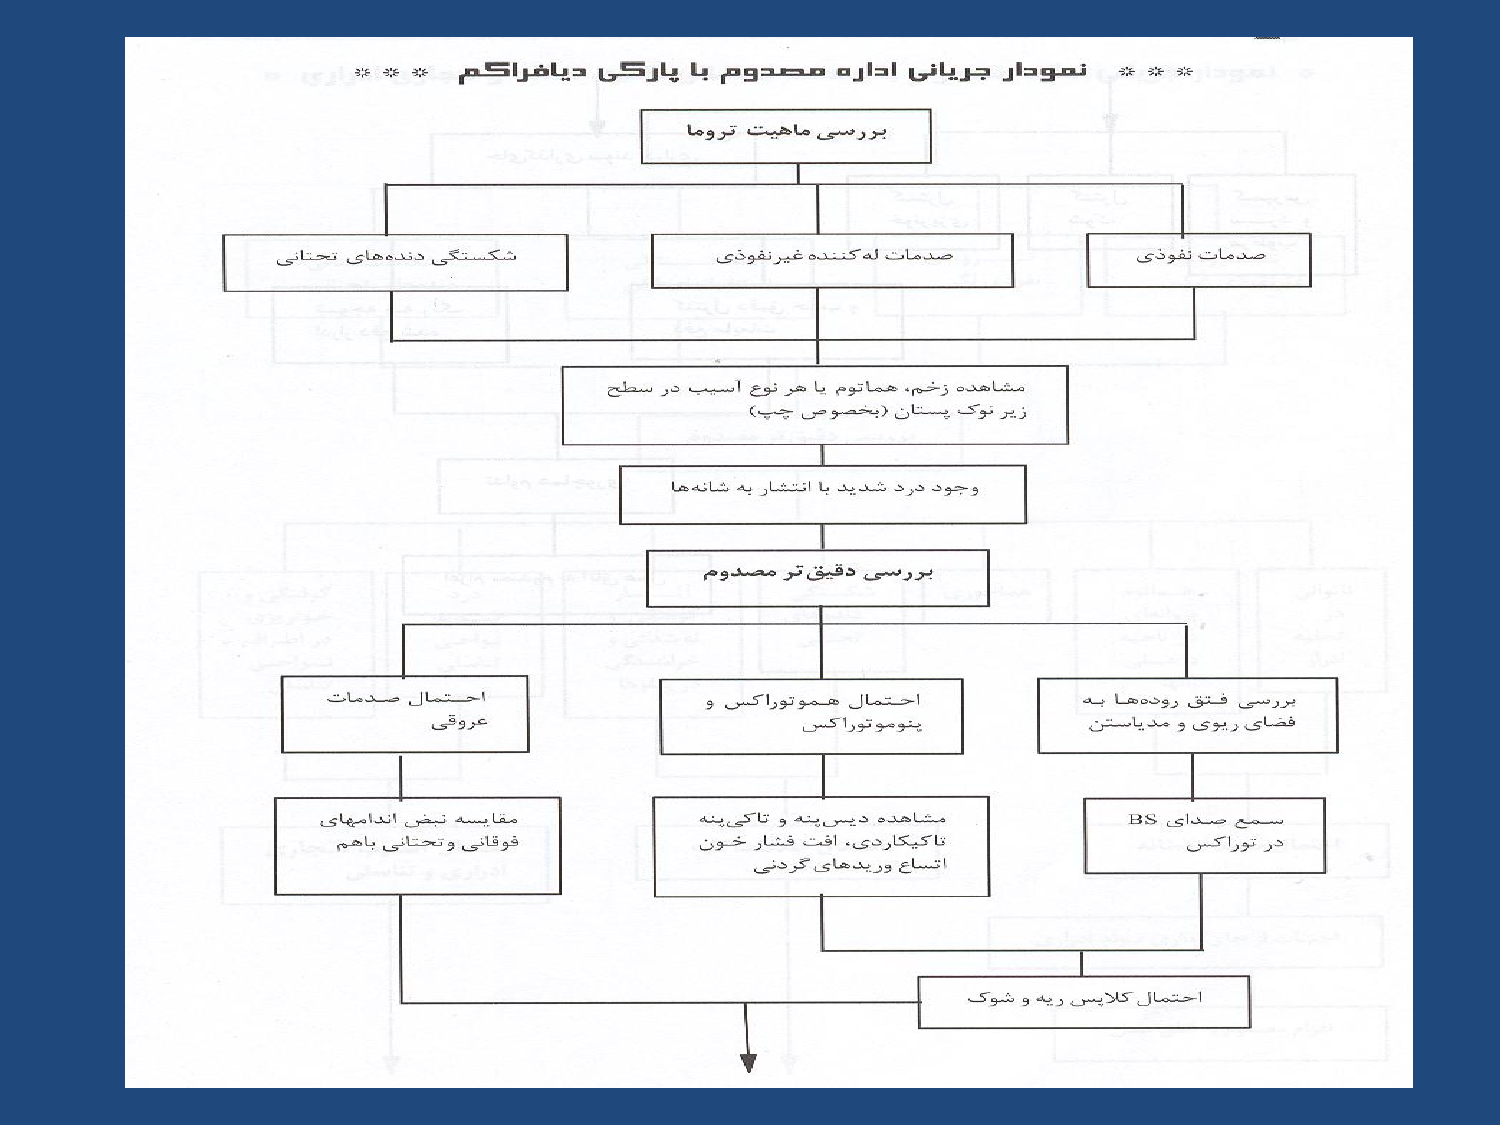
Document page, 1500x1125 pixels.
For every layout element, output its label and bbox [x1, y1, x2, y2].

list [124, 37, 1413, 1088]
